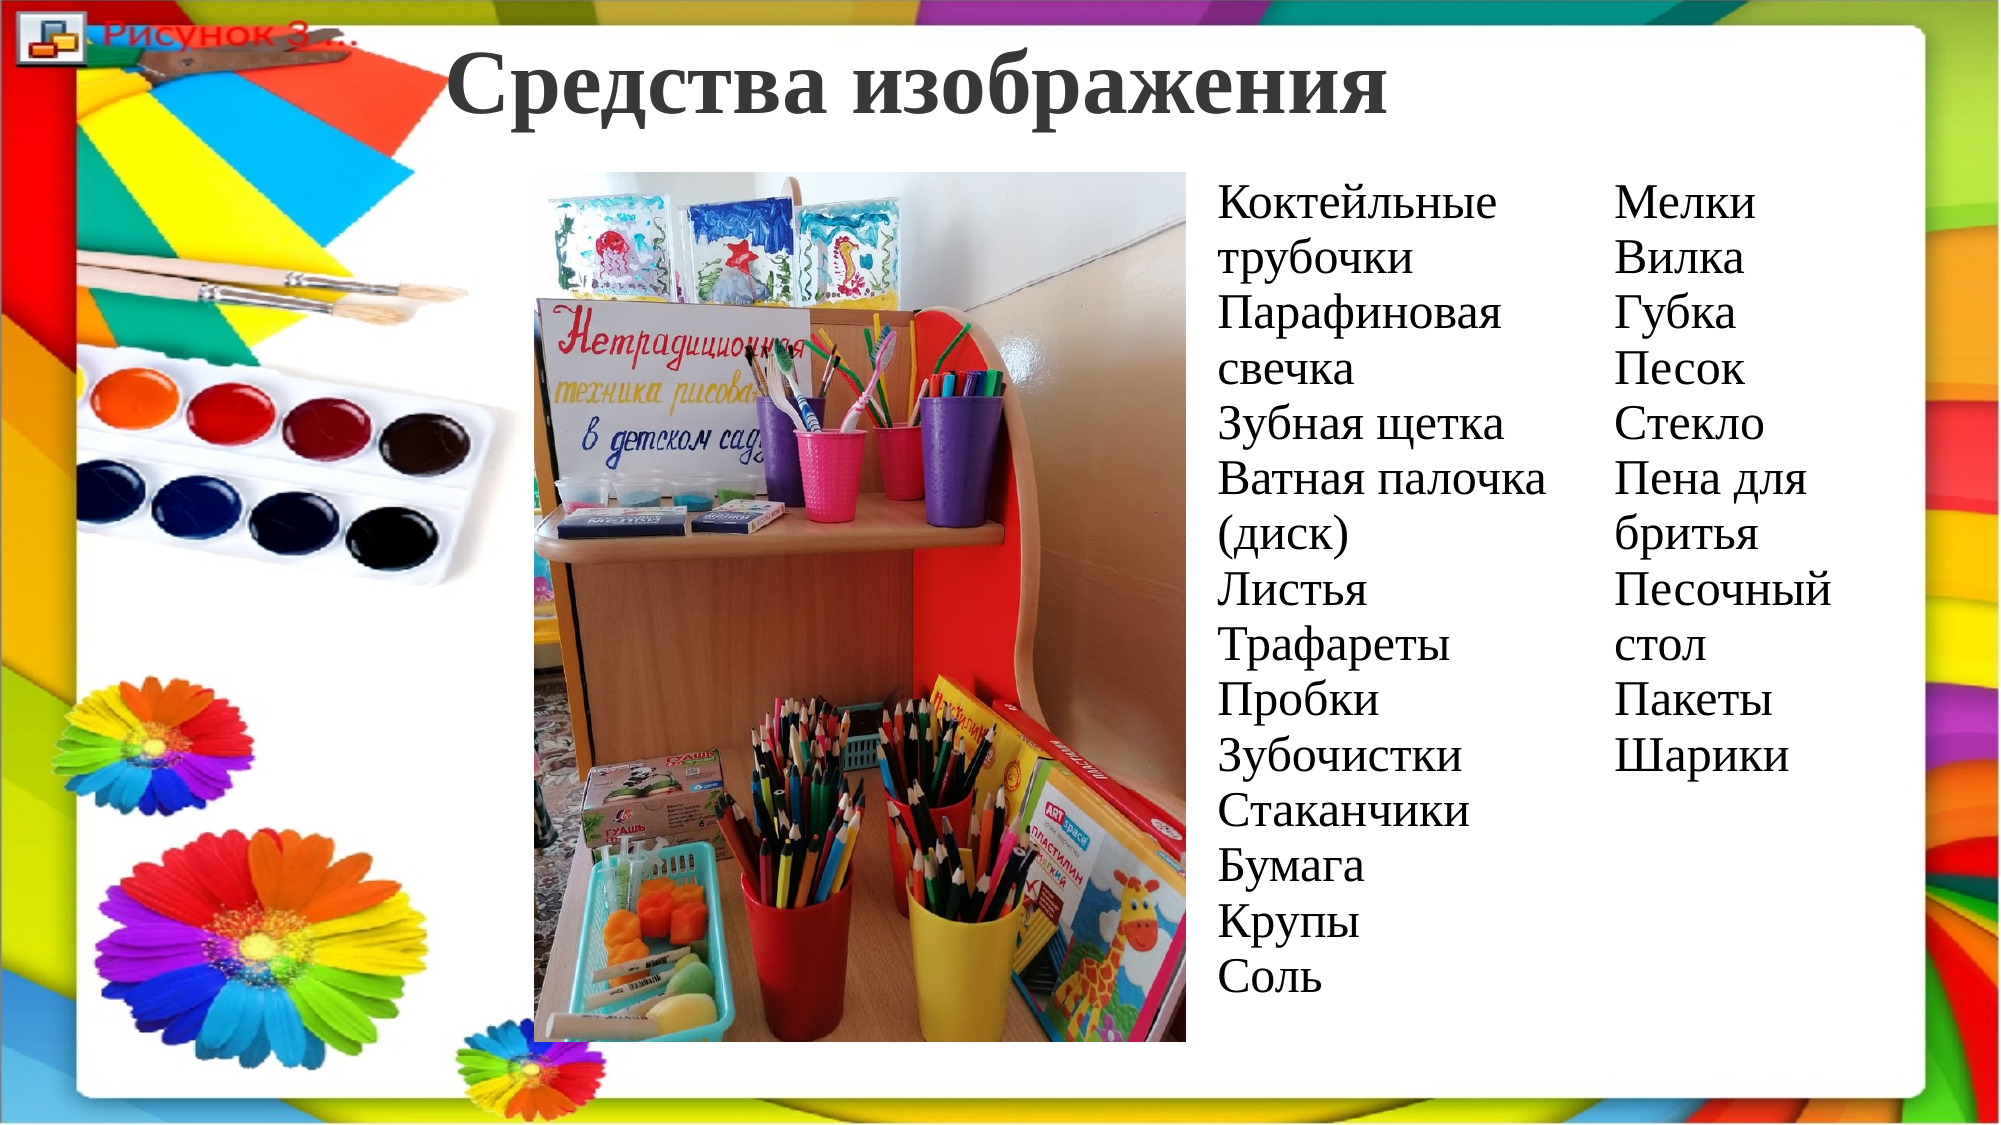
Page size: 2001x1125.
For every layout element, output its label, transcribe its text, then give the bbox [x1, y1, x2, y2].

table_header Мелки Вилка Губка Песок Стекло Пена для бритья Песочный стол Пакеты Шарики [1599, 166, 1913, 1061]
picture [0, 0, 2001, 1125]
table_header Коктейльные трубочки Парафиновая свечка Зубная щетка Ватная палочка (диск) Листья Трафареты Пробки Зубочистки Стаканчики Бумага Крупы Соль [1202, 166, 1599, 1061]
title Средства изображения [428, 12, 1471, 155]
